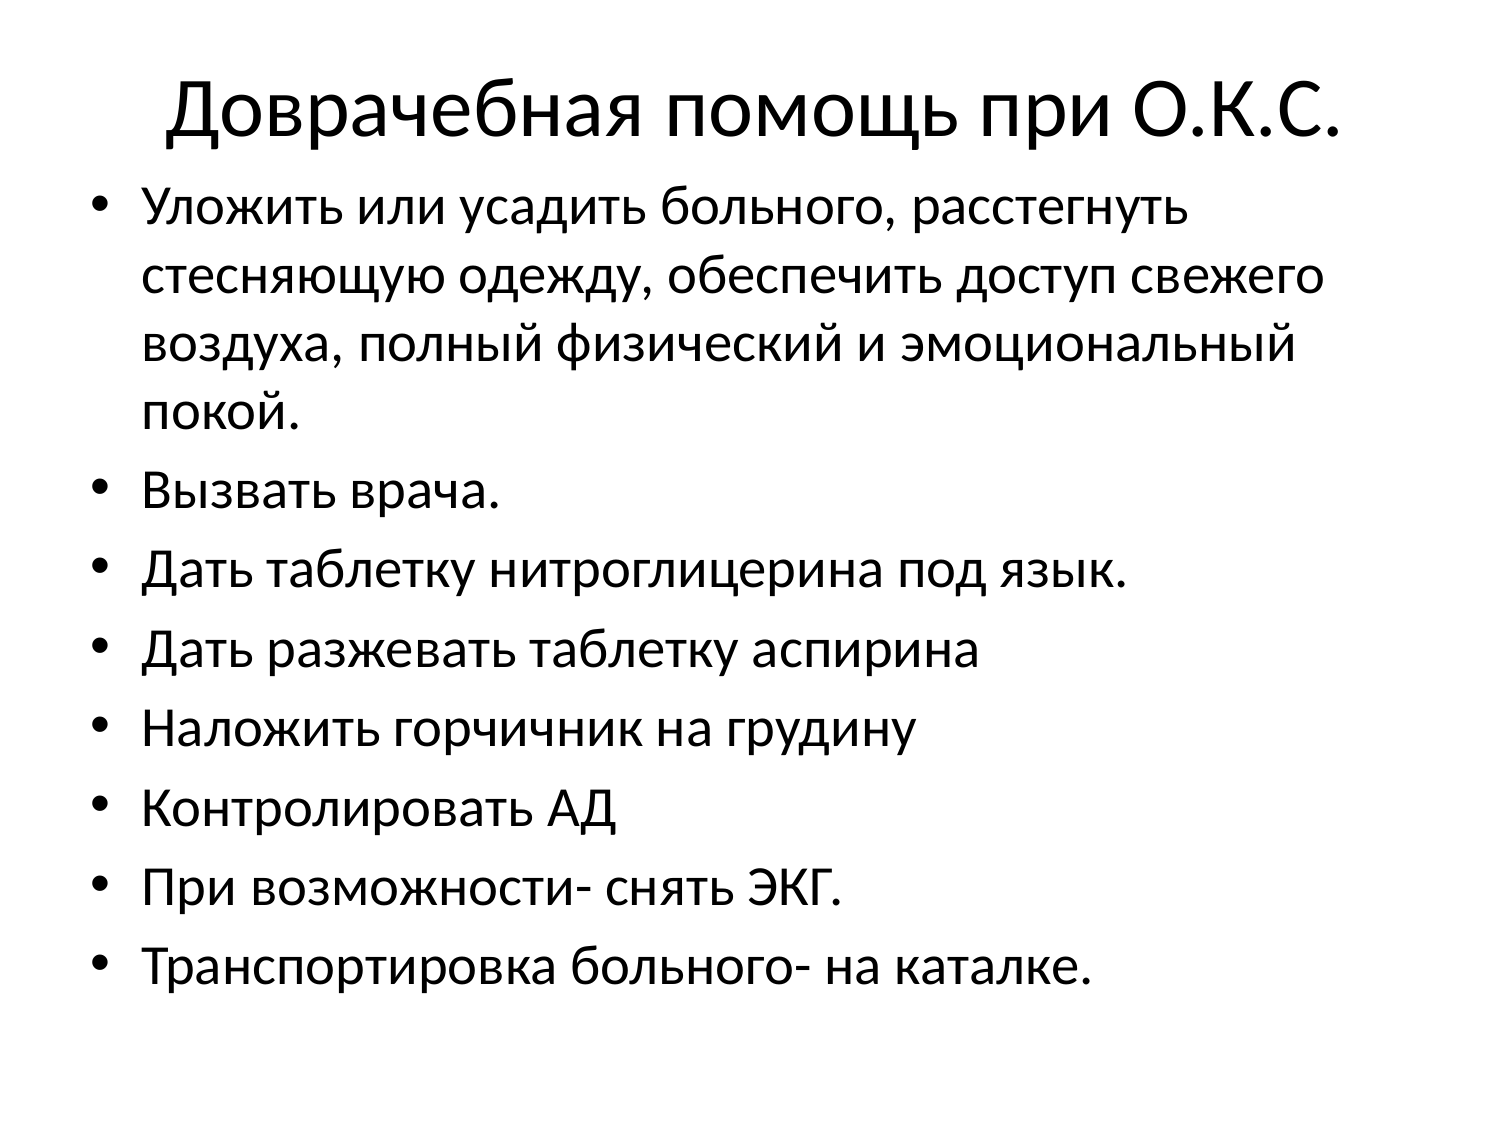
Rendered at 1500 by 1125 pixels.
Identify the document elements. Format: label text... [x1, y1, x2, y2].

title Доврачебная помощь при О.К.С. [80, 42, 1431, 161]
list Уложить или усадить больного, расстегнуть стесняющую одежду, обеспечить доступ свежего воздуха, полный физический и эмоциональный покой. Вызвать врача. Дать таблетку нитроглицерина под язык. Дать разжевать таблетку аспирина Наложить горчичник на грудину Контролировать АД При возможности- снять ЭКГ. Транспортировка больного- на каталке. [75, 160, 1425, 1005]
